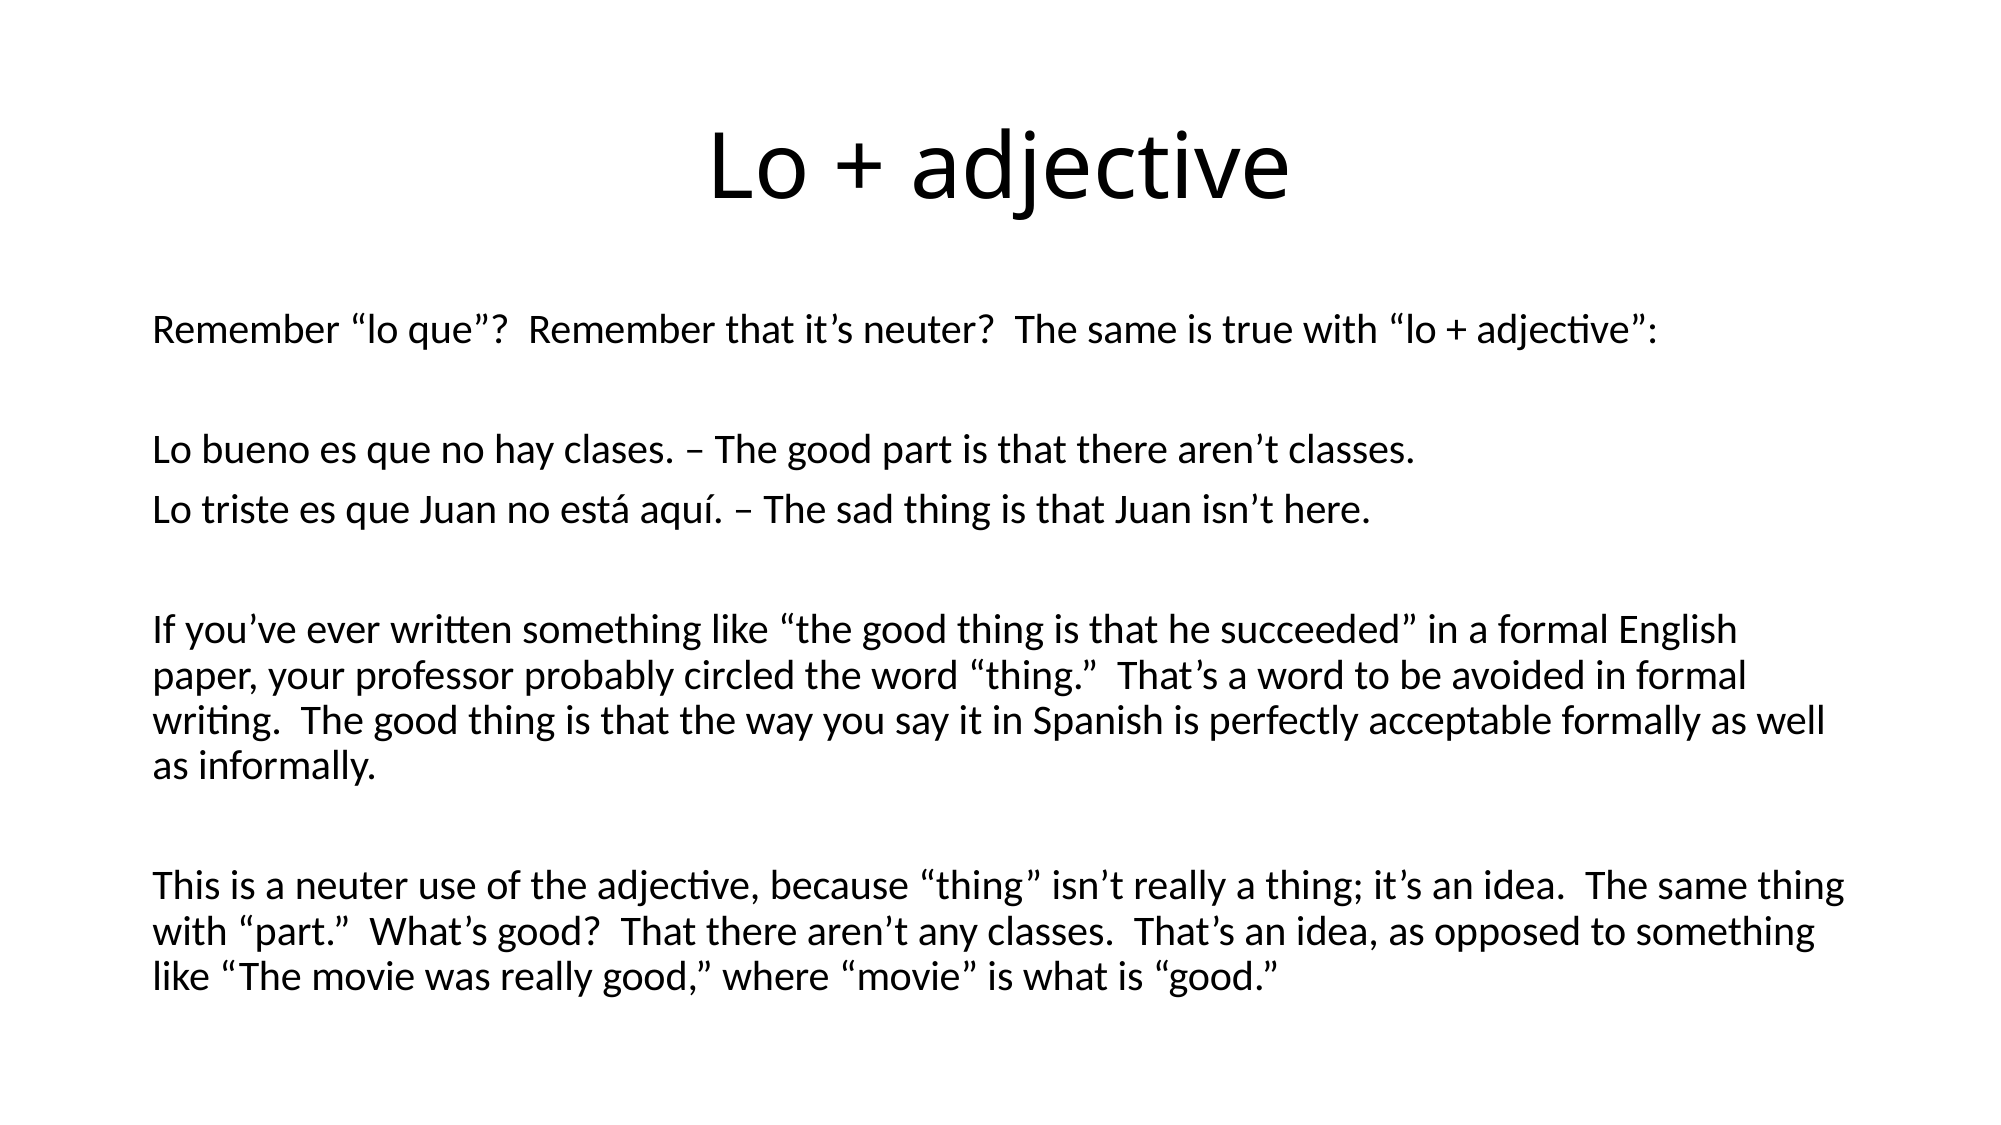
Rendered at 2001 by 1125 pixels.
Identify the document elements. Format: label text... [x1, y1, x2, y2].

list Remember “lo que”? Remember that it’s neuter? The same is true with “lo + adjective”: Lo bueno es que no hay clases. – The good part is that there aren’t classes. Lo triste es que Juan no está aquí. – The sad thing is that Juan isn’t here. If you’ve ever written something like “the good thing is that he succeeded” in a formal English paper, your professor probably circled the word “thing.” That’s a word to be avoided in formal writing. The good thing is that the way you say it in Spanish is perfectly acceptable formally as well as informally. This is a neuter use of the adjective, because “thing” isn’t really a thing; it’s an idea. The same thing with “part.” What’s good? That there aren’t any classes. That’s an idea, as opposed to something like “The movie was really good,” where “movie” is what is “good.” [137, 299, 1863, 1014]
title Lo + adjective [137, 59, 1863, 278]
